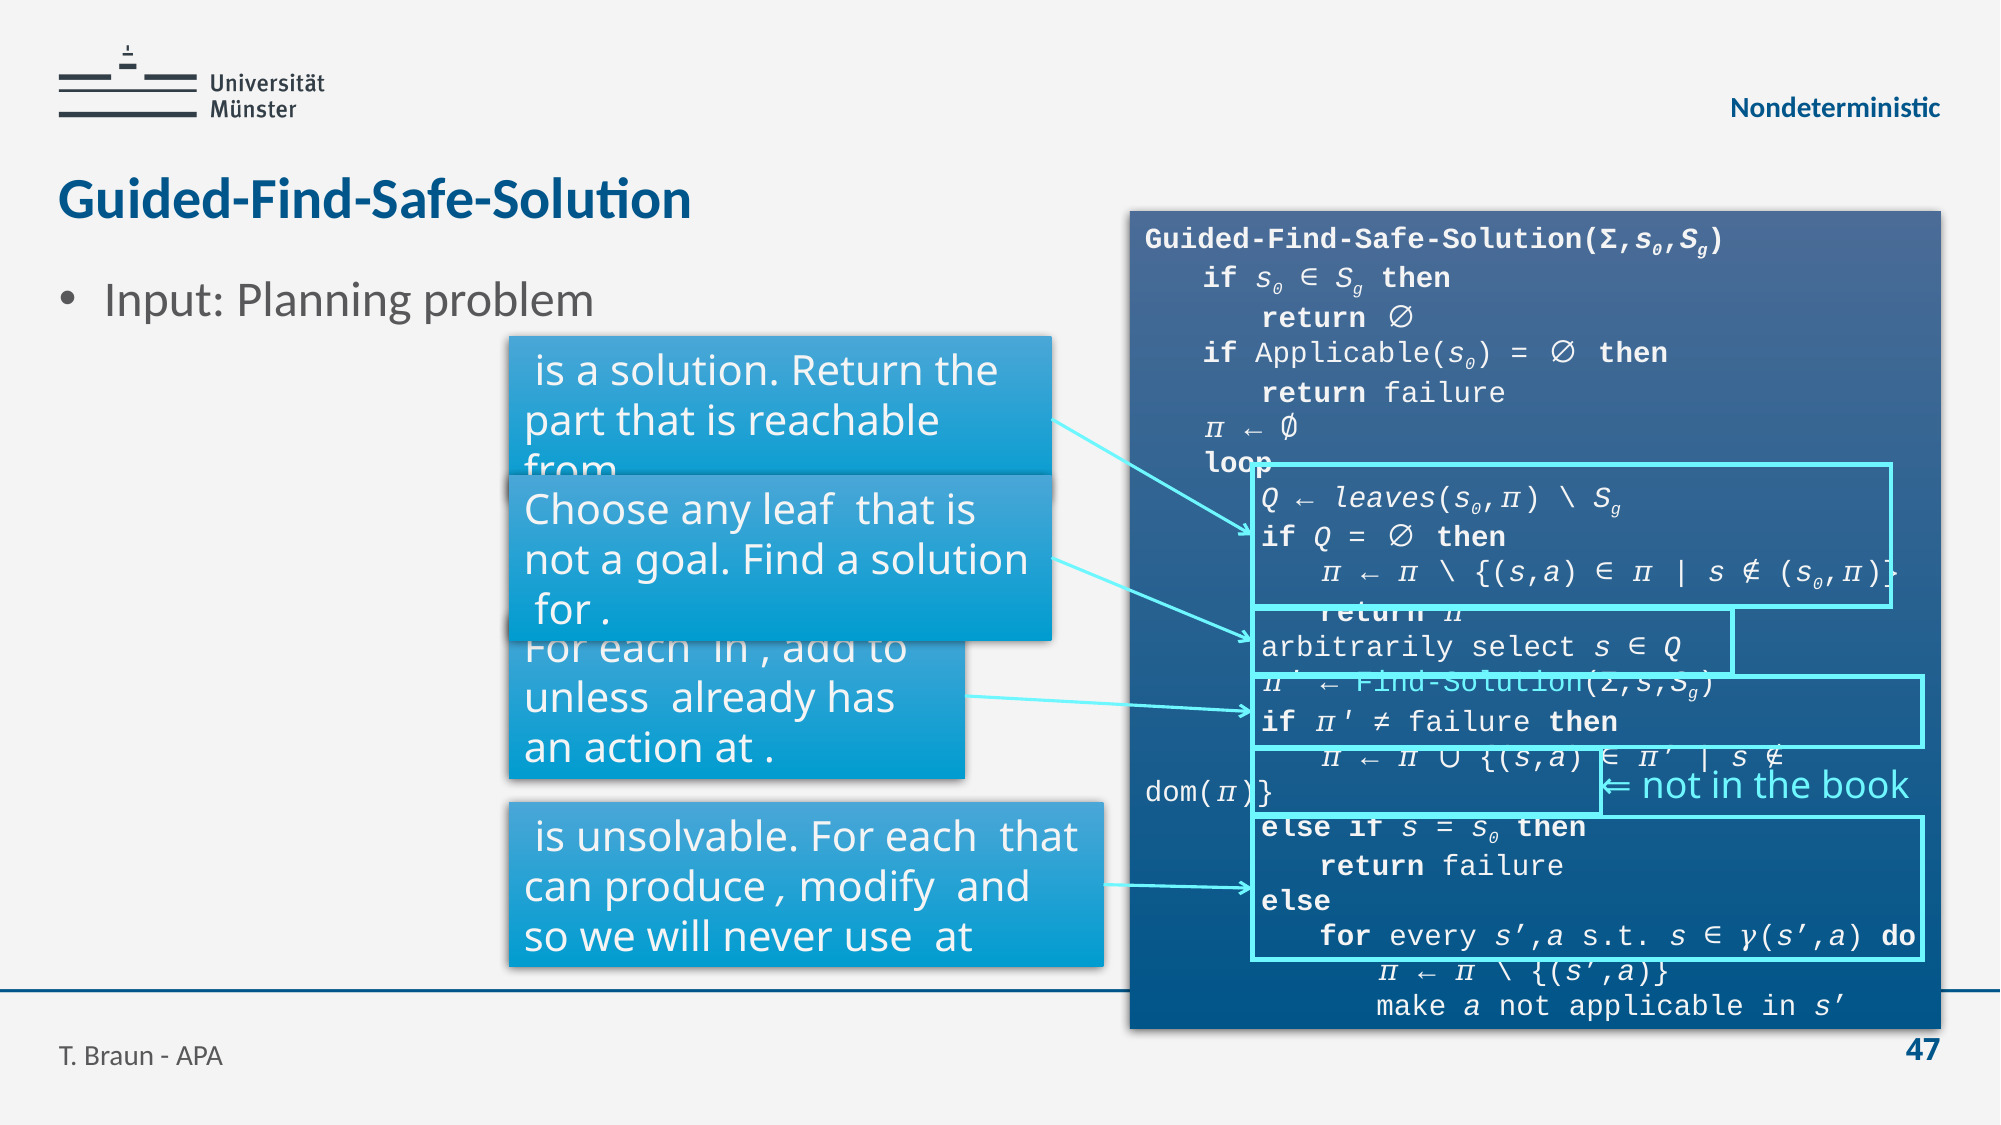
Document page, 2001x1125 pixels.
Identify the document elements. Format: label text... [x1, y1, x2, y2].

title Guided-Find-Safe-Solution [58, 148, 1941, 243]
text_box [1051, 533, 1253, 642]
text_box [1103, 885, 1253, 889]
text_box [1252, 816, 1924, 960]
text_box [1051, 394, 1253, 533]
text_box [1253, 463, 1892, 608]
text_box [1252, 675, 1924, 748]
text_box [964, 696, 1253, 712]
slide_number Nondeterministic [589, 63, 1941, 123]
text_box [1252, 748, 1602, 815]
footer T. Braun - APA [58, 1012, 1440, 1072]
picture [57, 43, 326, 119]
slide_number 47 [1822, 1037, 1941, 1072]
text_box ⇐ not in the book [1585, 753, 1925, 814]
text_box [1252, 607, 1733, 675]
